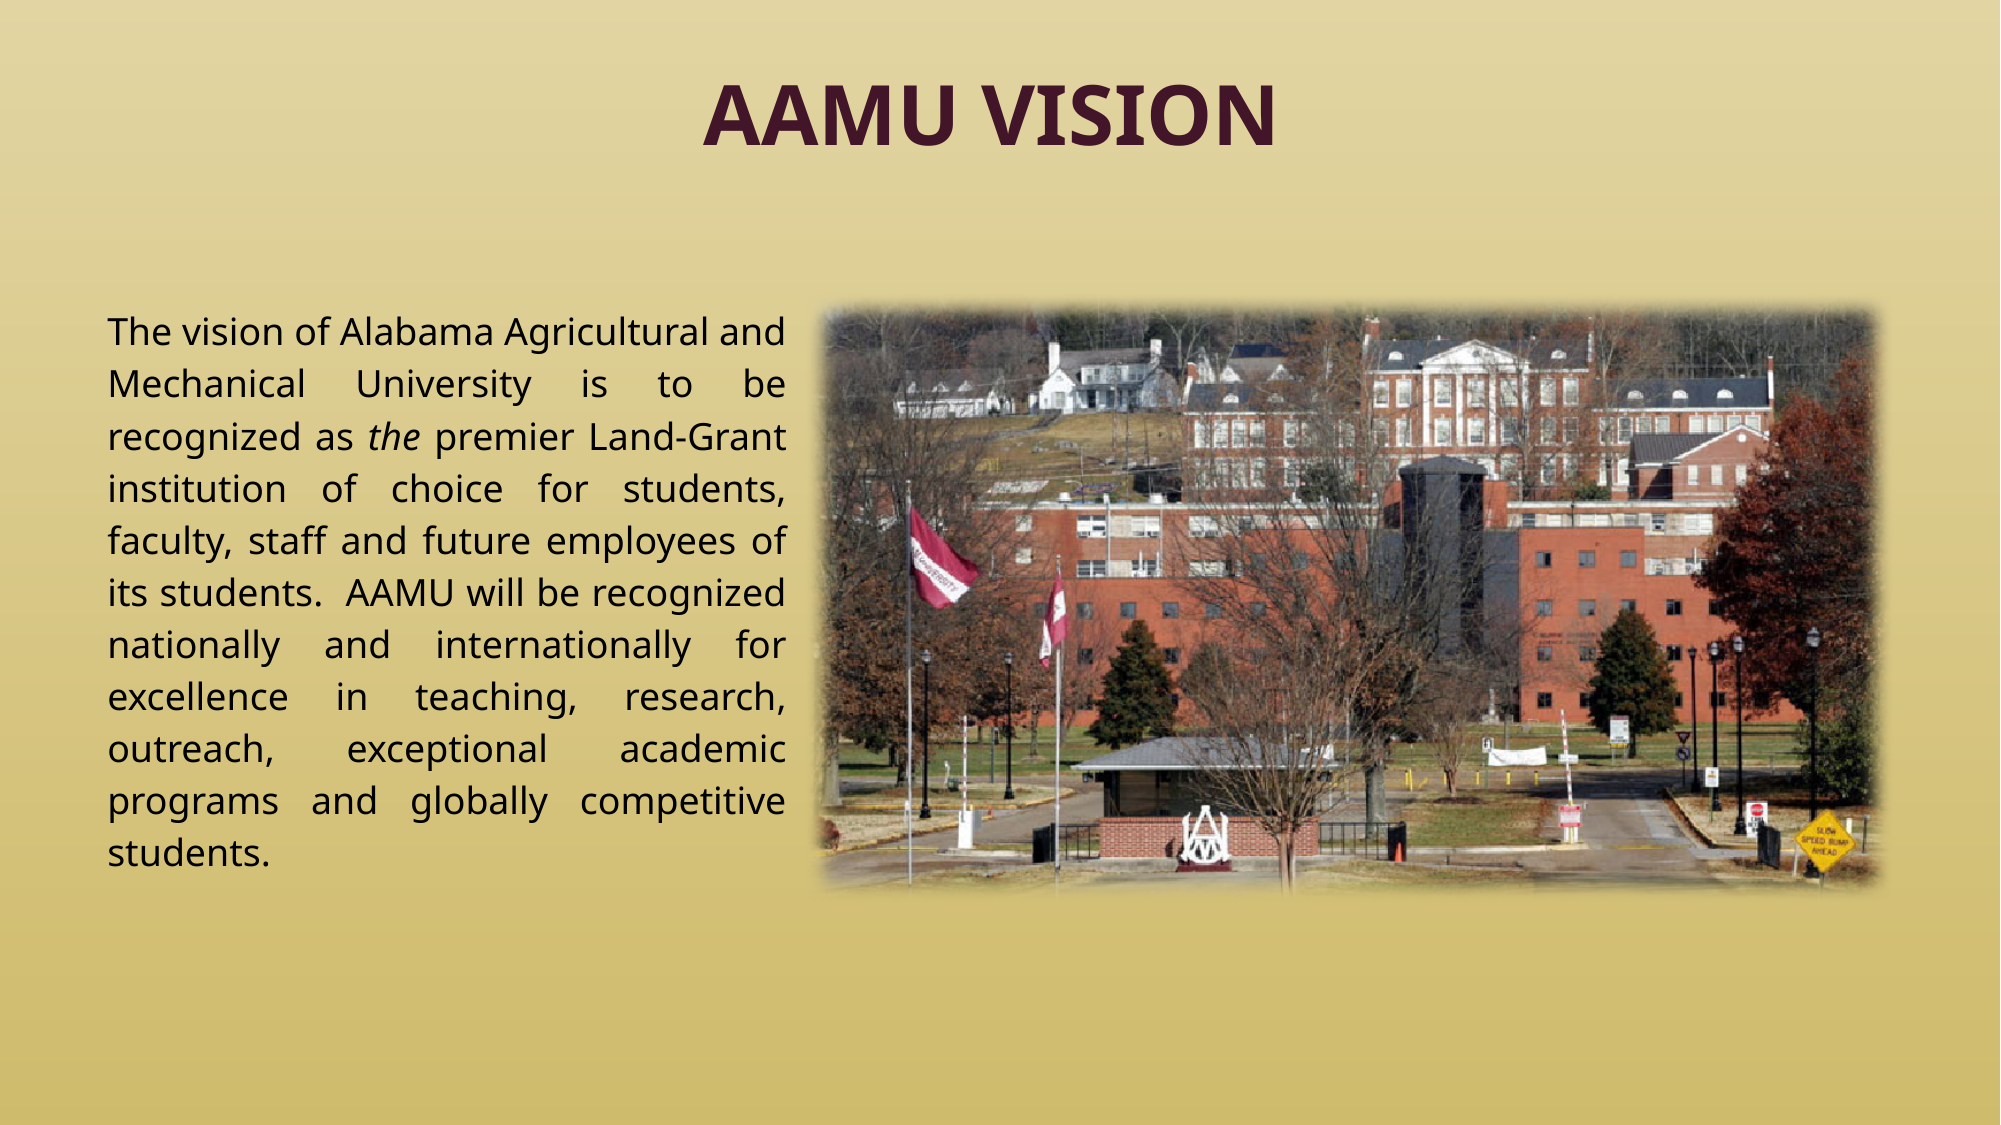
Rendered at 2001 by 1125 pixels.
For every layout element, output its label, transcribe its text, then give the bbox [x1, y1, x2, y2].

subtitle The vision of Alabama Agricultural and Mechanical University is to be recognized as the premier Land-Grant institution of choice for students, faculty, staff and future employees of its students. AAMU will be recognized nationally and internationally for excellence in teaching, research, outreach, exceptional academic programs and globally competitive students. [92, 241, 803, 1029]
picture [806, 293, 1893, 902]
title AAMU vision [92, 40, 1893, 163]
